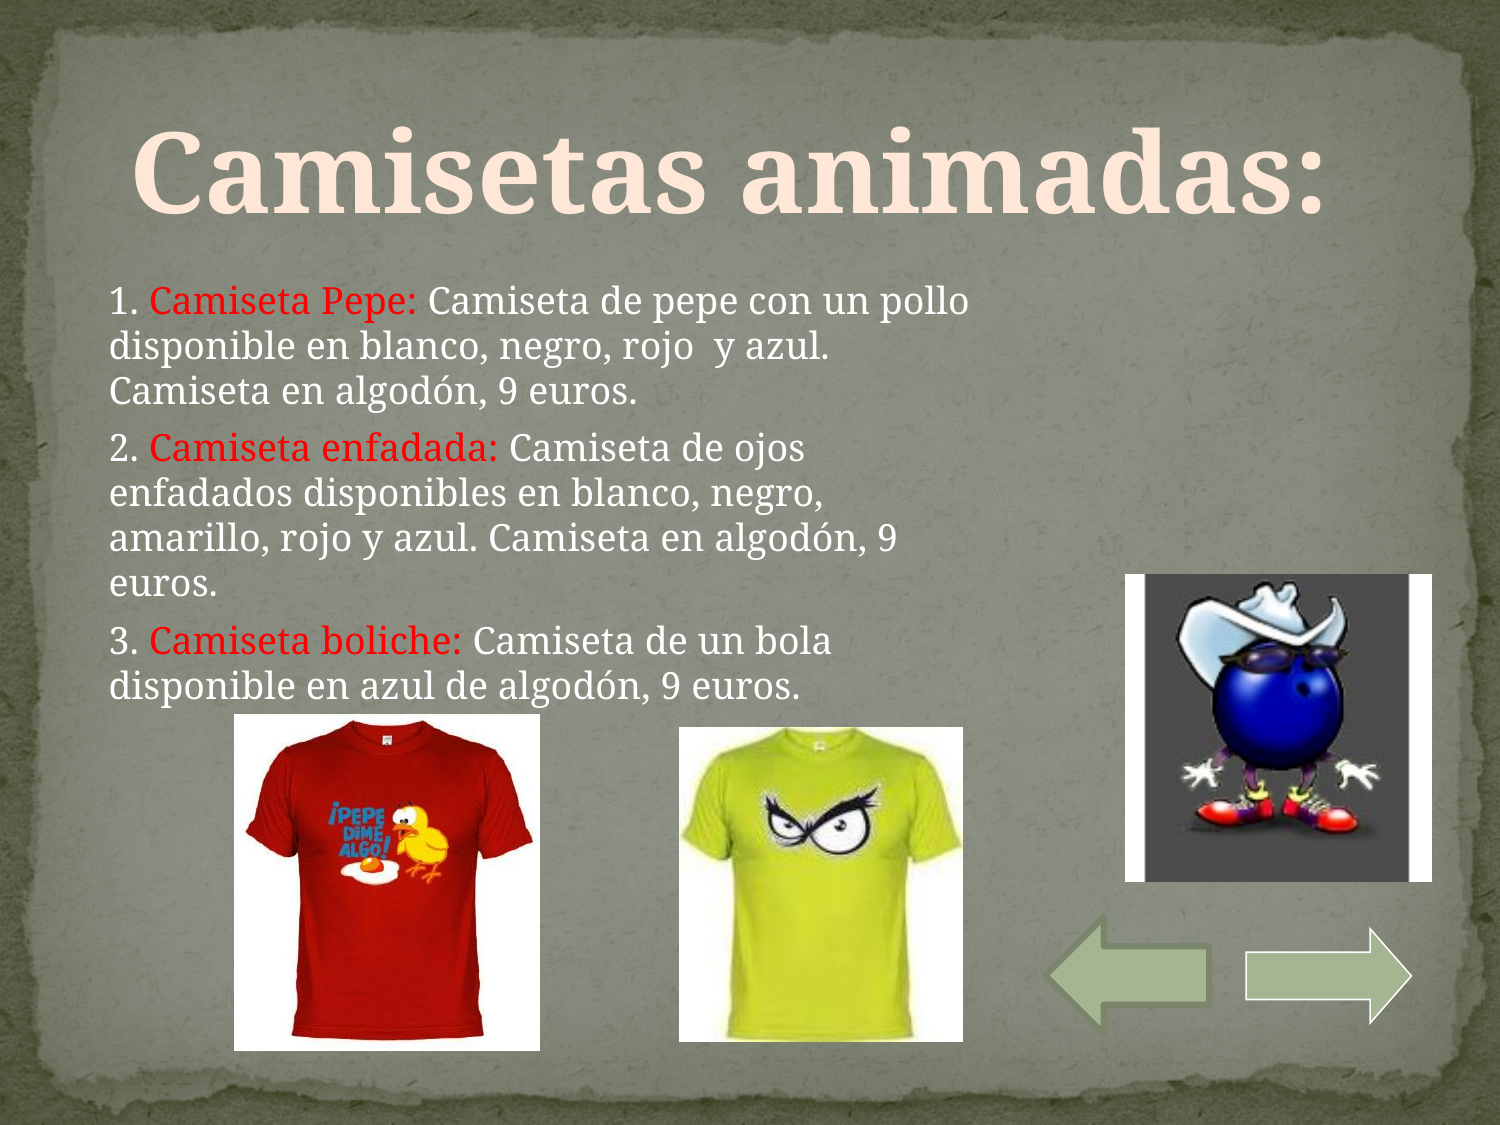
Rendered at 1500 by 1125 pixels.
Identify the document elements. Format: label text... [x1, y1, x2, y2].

text_box Camisetas animadas: [115, 93, 1345, 244]
picture [679, 727, 963, 1042]
picture [1125, 574, 1432, 882]
text_box 1. Camiseta Pepe: Camiseta de pepe con un pollo disponible en blanco, negro, rojo y azul. Camiseta en algodón, 9 euros. 2. Camiseta enfadada: Camiseta de ojos enfadados disponibles en blanco, negro, amarillo, rojo y azul. Camiseta en algodón, 9 euros. 3. Camiseta boliche: Camiseta de un bola disponible en azul de algodón, 9 euros. [93, 269, 1008, 715]
text_box [1042, 913, 1213, 1037]
text_box [1246, 928, 1412, 1024]
picture [234, 714, 540, 1051]
